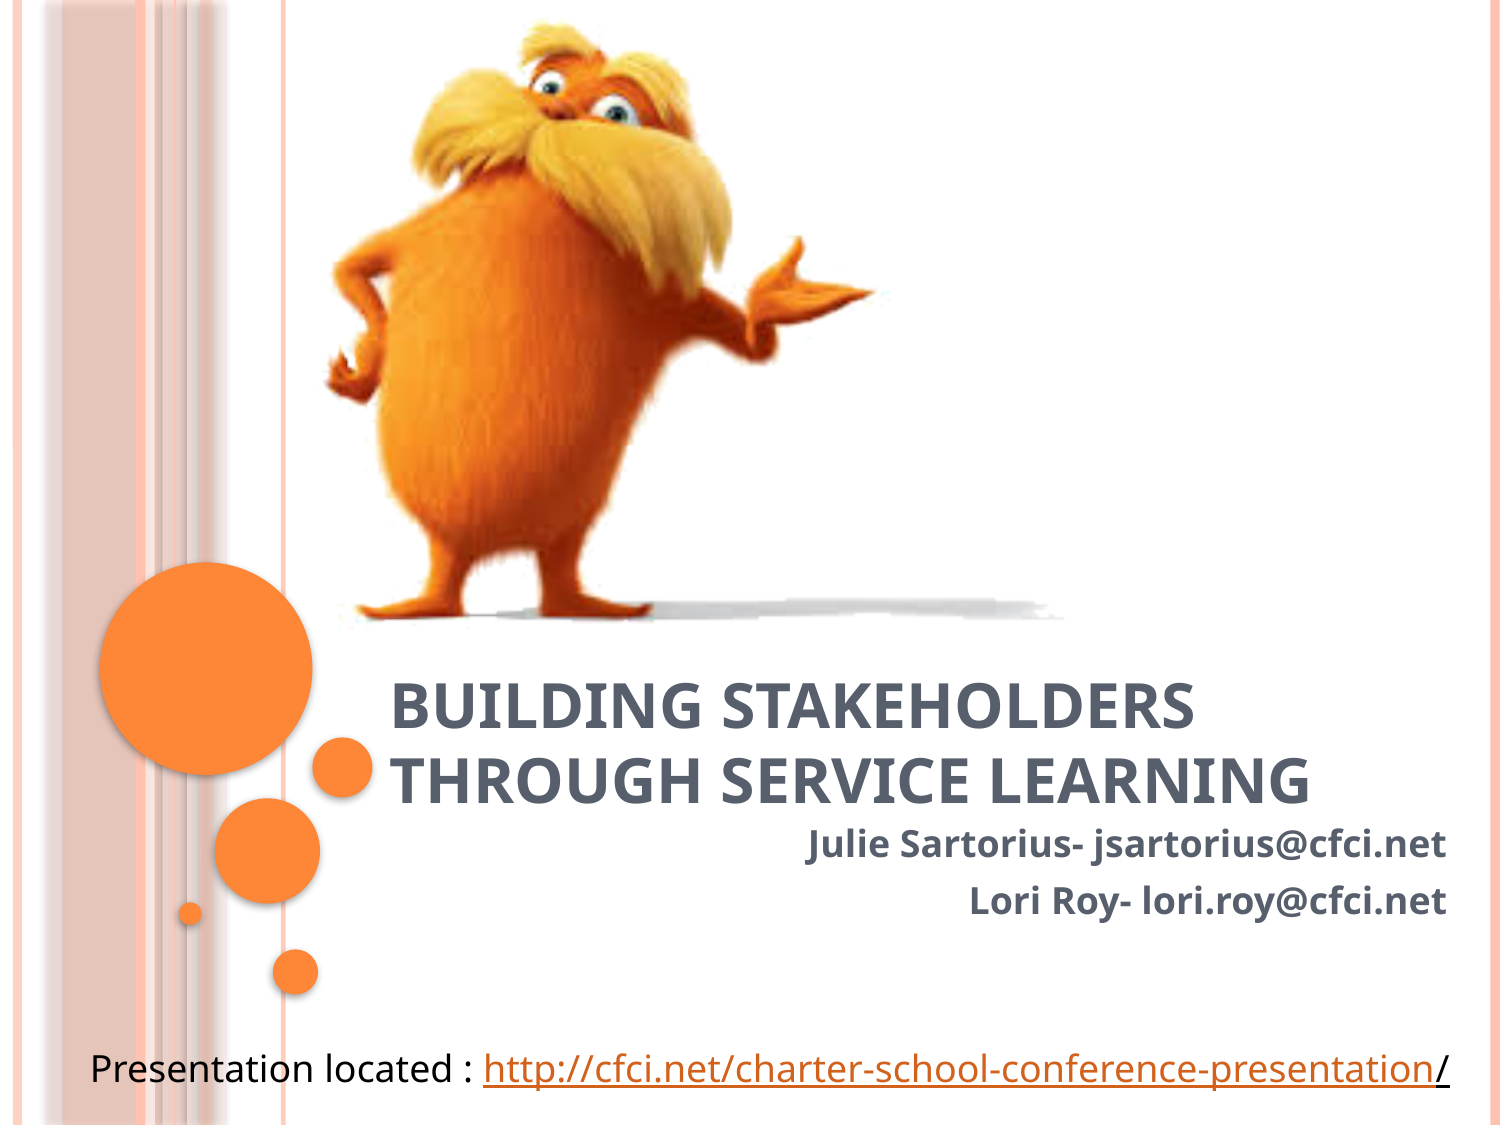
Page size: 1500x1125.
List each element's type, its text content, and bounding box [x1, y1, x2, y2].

picture [286, 0, 1126, 651]
text_box Presentation located : http://cfci.net/charter-school-conference-presentation/ [74, 1037, 1500, 1104]
title Building Stakeholders Through Service Learning [375, 512, 1388, 824]
subtitle Julie Sartorius- jsartorius@cfci.net Lori Roy- lori.roy@cfci.net [412, 812, 1463, 1037]
